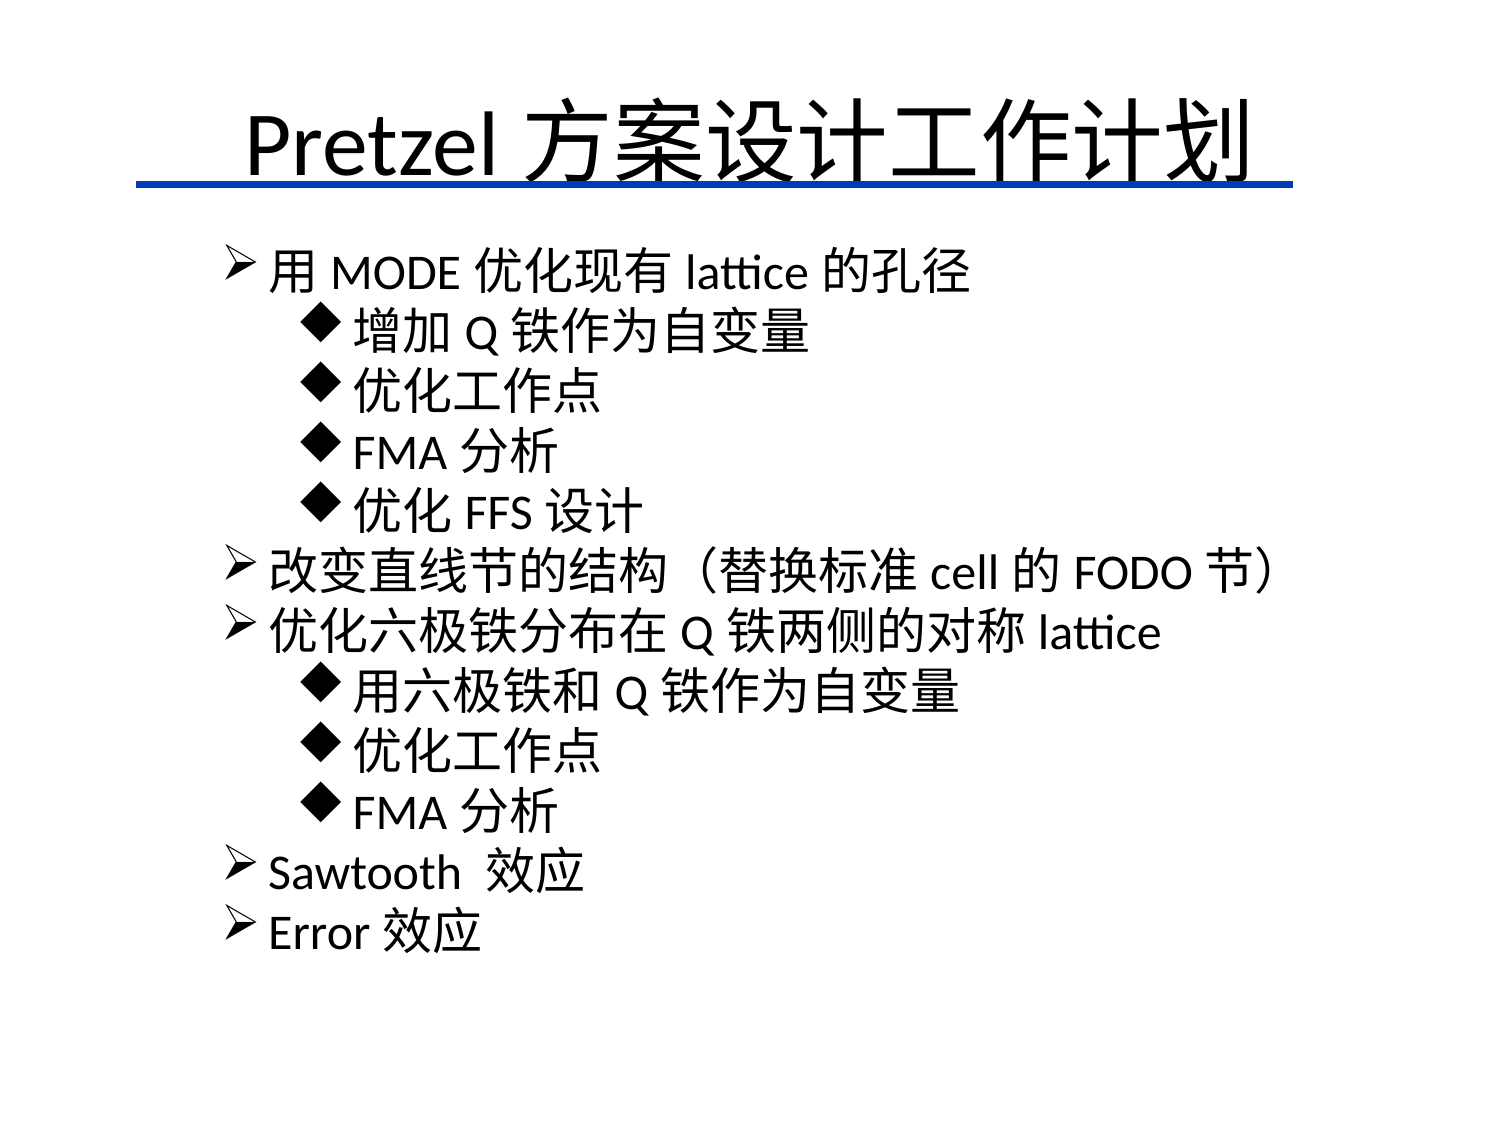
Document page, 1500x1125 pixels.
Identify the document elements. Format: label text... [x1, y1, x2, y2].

text_box 用MODE优化现有lattice的孔径 增加Q铁作为自变量 优化工作点 FMA分析 优化FFS设计 改变直线节的结构（替换标准cell的FODO节） 优化六极铁分布在Q铁两侧的对称lattice 用六极铁和Q铁作为自变量 优化工作点 FMA分析 Sawtooth 效应 Error效应 [206, 231, 1376, 1087]
title Pretzel方案设计工作计划 [75, 45, 1425, 233]
